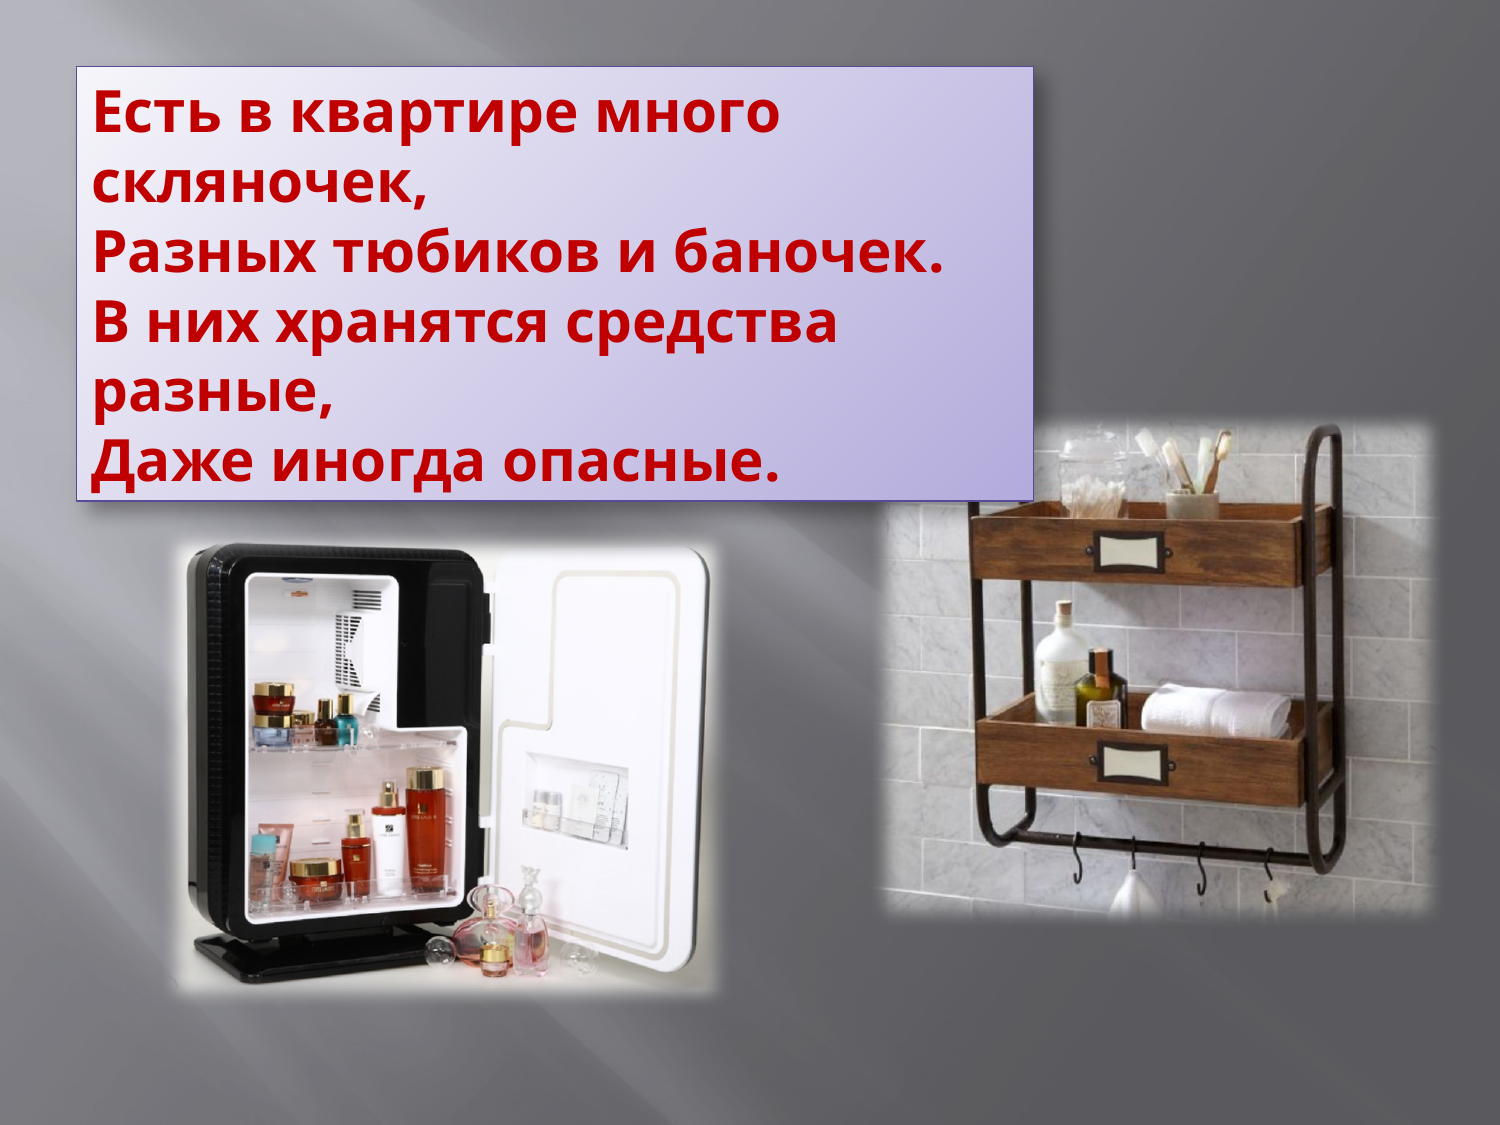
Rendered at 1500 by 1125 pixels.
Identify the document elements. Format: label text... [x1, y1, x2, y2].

text_box Есть в квартире много скляночек, Разных тюбиков и баночек. В них хранятся средства разные, Даже иногда опасные. [76, 66, 1034, 502]
picture [159, 526, 733, 1009]
picture [867, 408, 1447, 929]
